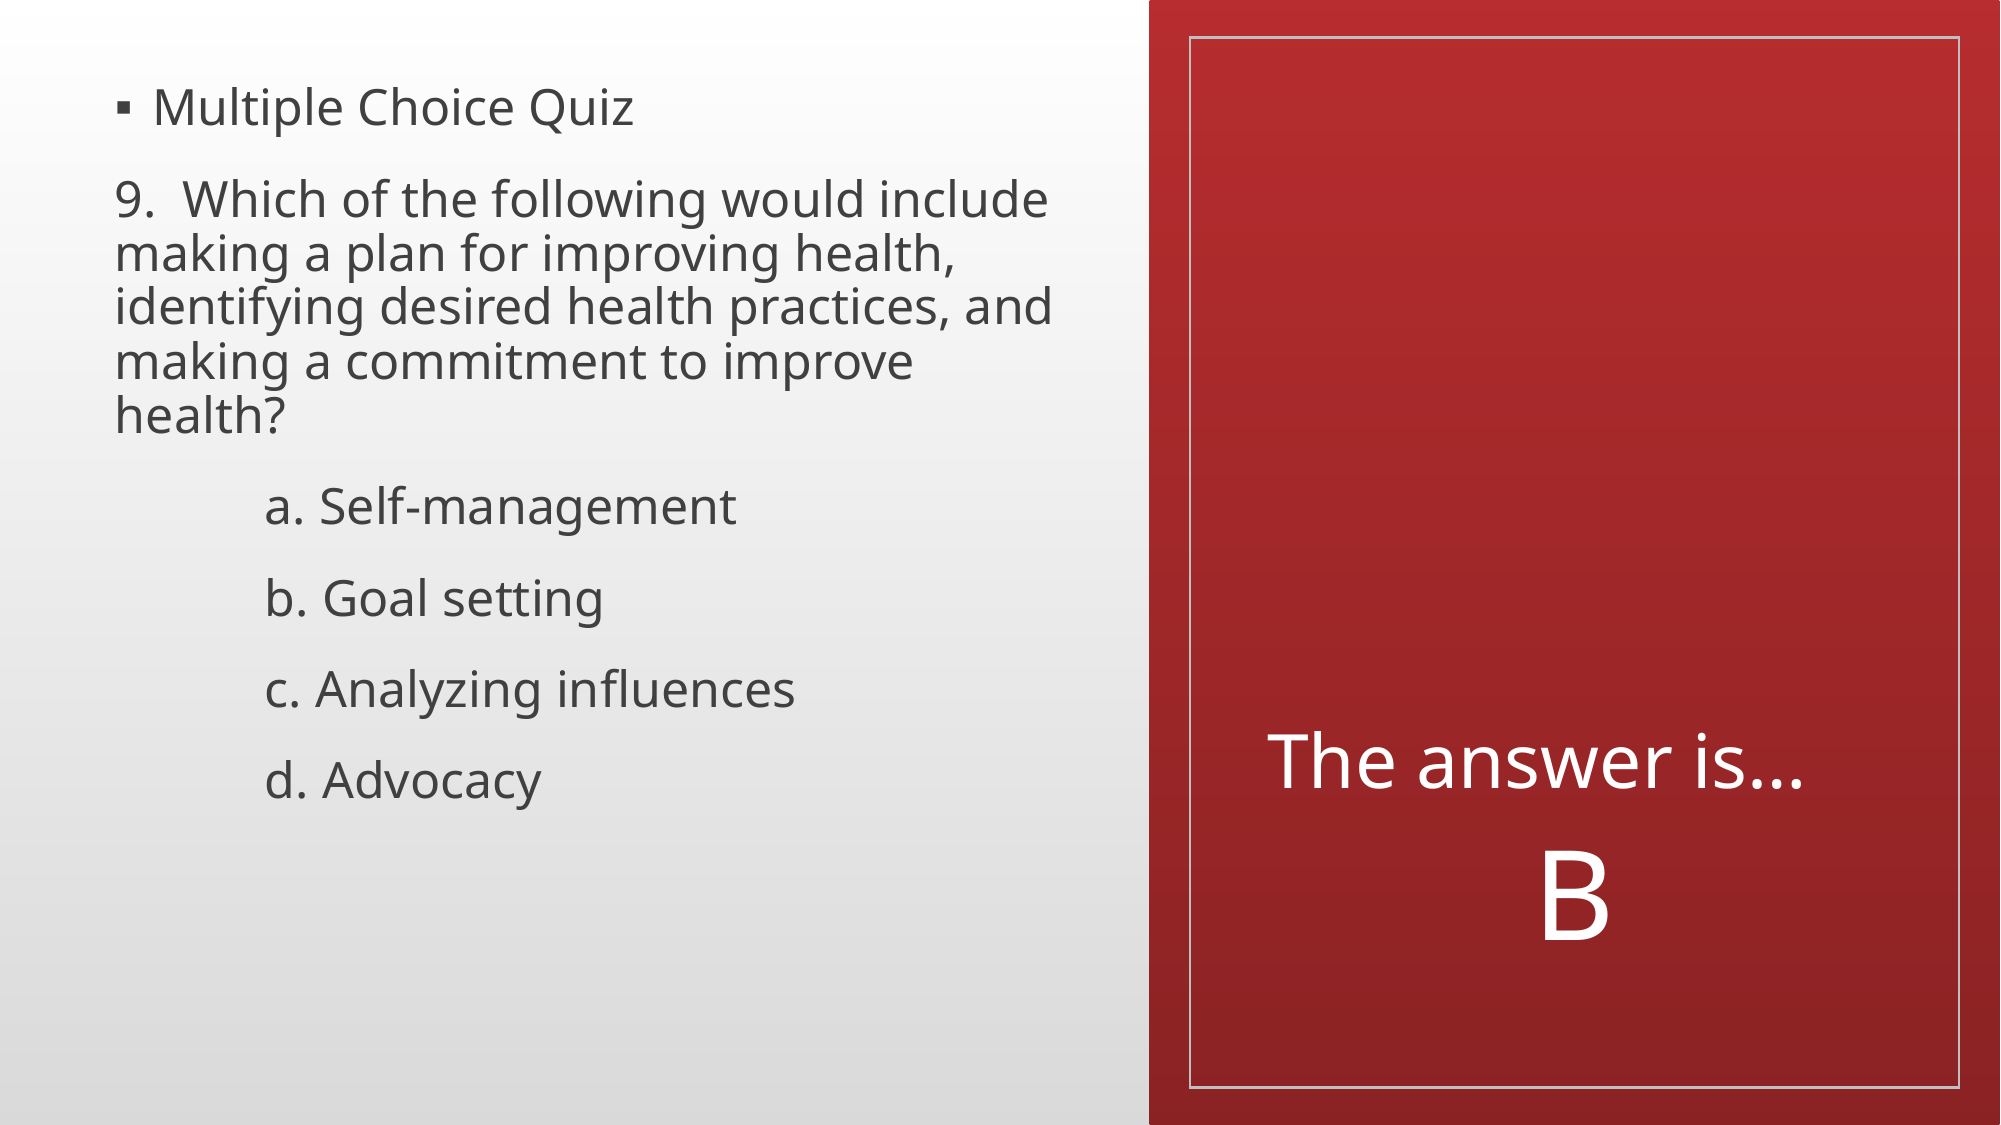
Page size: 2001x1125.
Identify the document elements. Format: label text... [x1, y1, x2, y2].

title The answer is… [1252, 525, 1898, 813]
list B [1252, 825, 1898, 1050]
list Multiple Choice Quiz 9. Which of the following would include making a plan for improving health, identifying desired health practices, and making a commitment to improve health? a. Self-management b. Goal setting c. Analyzing influences d. Advocacy [99, 75, 1075, 1050]
